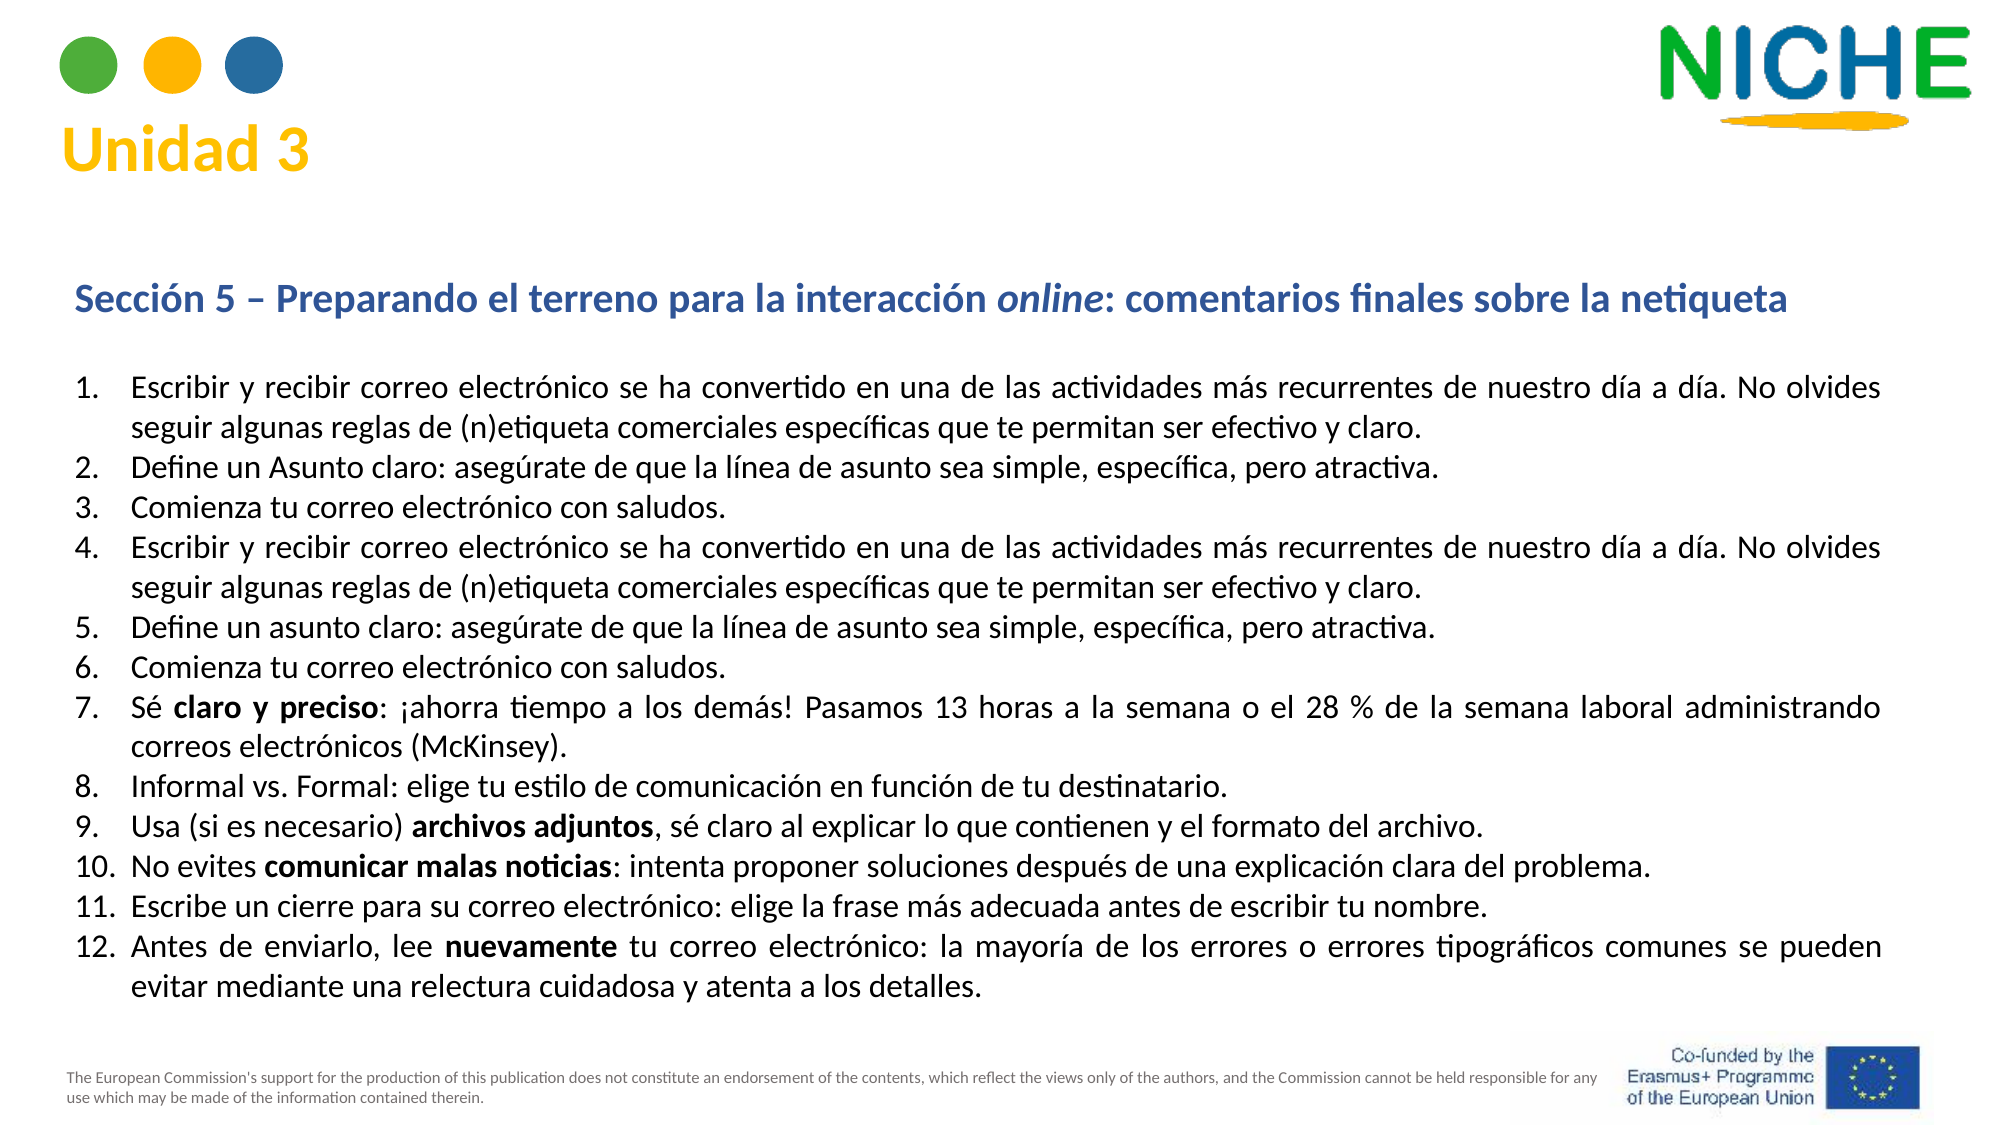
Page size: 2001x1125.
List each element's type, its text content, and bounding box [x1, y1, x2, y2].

picture [1633, 0, 1998, 146]
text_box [59, 36, 284, 94]
text_box Sección 5 – Preparando el terreno para la interacción online: comentarios finales sobre la netiqueta Escribir y recibir correo electrónico se ha convertido en una de las actividades más recurrentes de nuestro día a día. No olvides seguir algunas reglas de (n)etiqueta comerciales específicas que te permitan ser efectivo y claro. Define un Asunto claro: asegúrate de que la línea de asunto sea simple, específica, pero atractiva. Comienza tu correo electrónico con saludos. Escribir y recibir correo electrónico se ha convertido en una de las actividades más recurrentes de nuestro día a día. No olvides seguir algunas reglas de (n)etiqueta comerciales específicas que te permitan ser efectivo y claro. Define un asunto claro: asegúrate de que la línea de asunto sea simple, específica, pero atractiva. Comienza tu correo electrónico con saludos. Sé claro y preciso: ¡ahorra tiempo a los demás! Pasamos 13 horas a la semana o el 28 % de la semana laboral administrando correos electrónicos (McKinsey). Informal vs. Formal: elige tu estilo de comunicación en función de tu destinatario. Usa (si es necesario) archivos adjuntos, sé claro al explicar lo que contienen y el formato del archivo. No evites comunicar malas noticias: intenta proponer soluciones después de una explicación clara del problema. Escribe un cierre para su correo electrónico: elige la frase más adecuada antes de escribir tu nombre. Antes de enviarlo, lee nuevamente tu correo electrónico: la mayoría de los errores o errores tipográficos comunes se pueden evitar mediante una relectura cuidadosa y atenta a los detalles. [59, 262, 1900, 1012]
picture [1509, 1031, 1934, 1125]
text_box Unidad 3 [46, 96, 333, 192]
text_box The European Commission's support for the production of this publication does not constitute an endorsement of the contents, which reflect the views only of the authors, and the Commission cannot be held responsible for any use which may be made of the information contained therein. [51, 1059, 1504, 1115]
